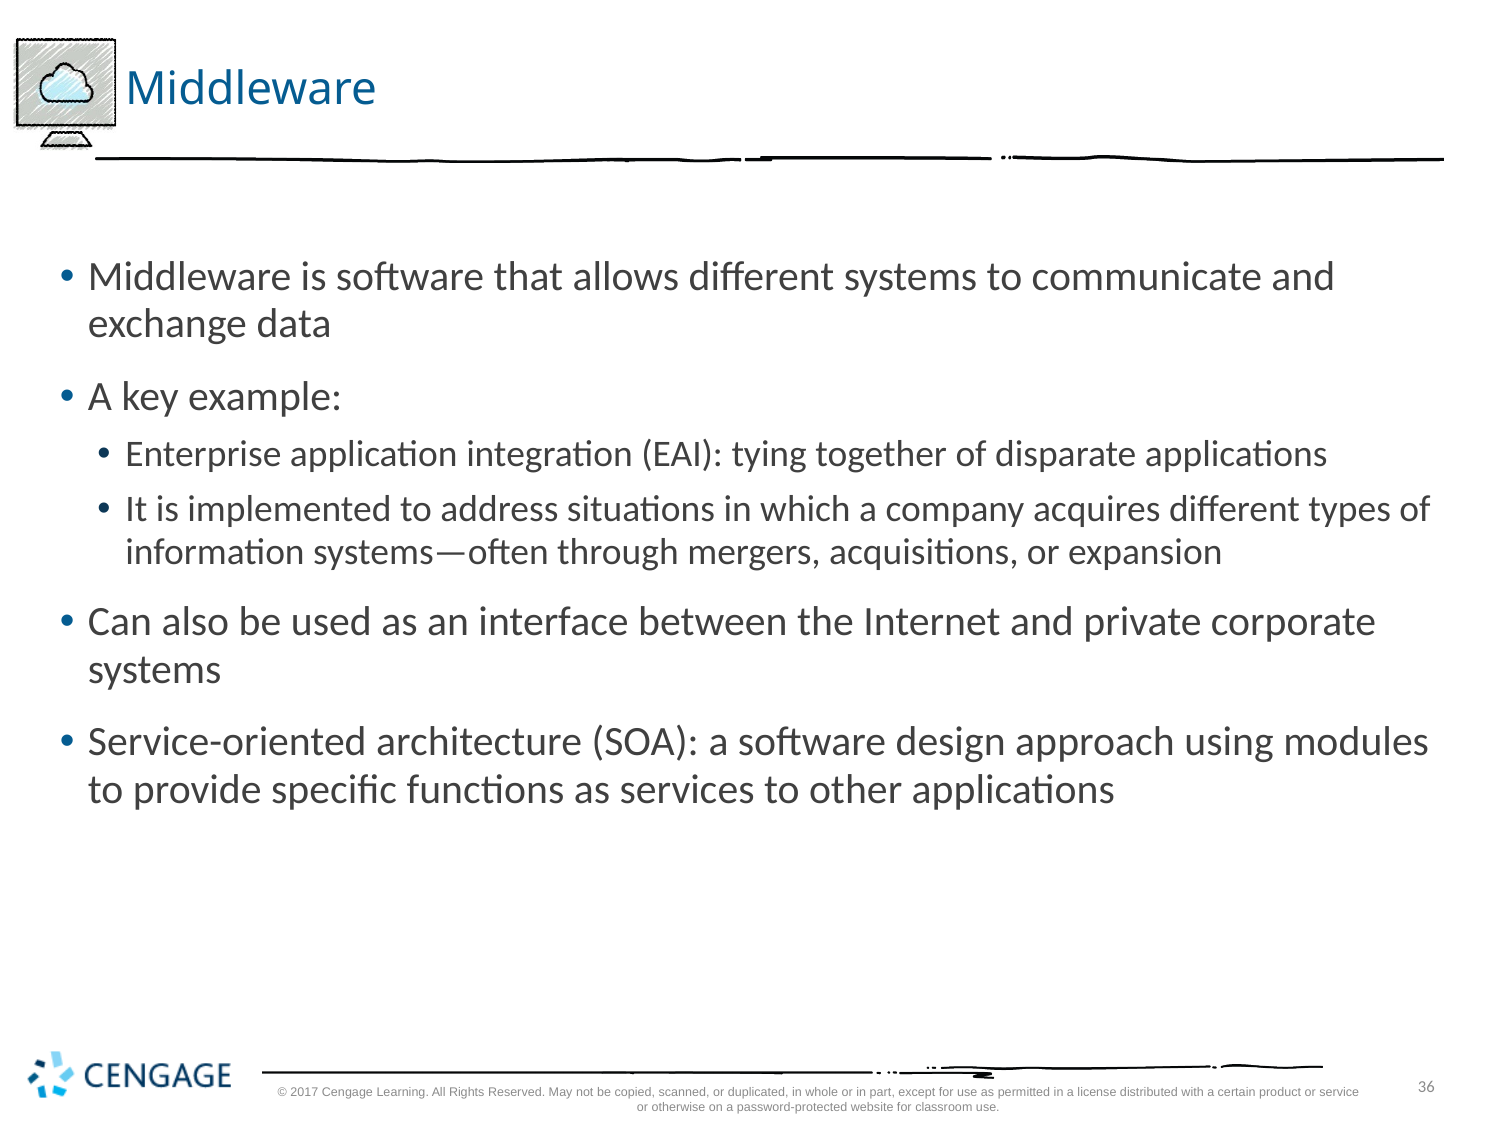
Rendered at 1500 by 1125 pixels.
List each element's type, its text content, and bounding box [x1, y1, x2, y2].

picture [262, 1064, 1323, 1079]
picture [13, 36, 117, 151]
title Middleware [125, 66, 1442, 116]
picture [95, 155, 1444, 163]
footer © 2017 Cengage Learning. All Rights Reserved. May not be copied, scanned, or duplicated, in whole or in part, except for use as permitted in a license distributed with a certain product or service or otherwise on a password-protected website for classroom use. [262, 1079, 1375, 1120]
list Middleware is software that allows different systems to communicate and exchange data A key example: Enterprise application integration (EAI): tying together of disparate applications It is implemented to address situations in which a company acquires different types of information systems—often through mergers, acquisitions, or expansion Can also be used as an interface between the Internet and private corporate systems Service-oriented architecture (SOA): a software design approach using modules to provide specific functions as services to other applications [59, 252, 1441, 892]
picture [7, 1037, 244, 1111]
